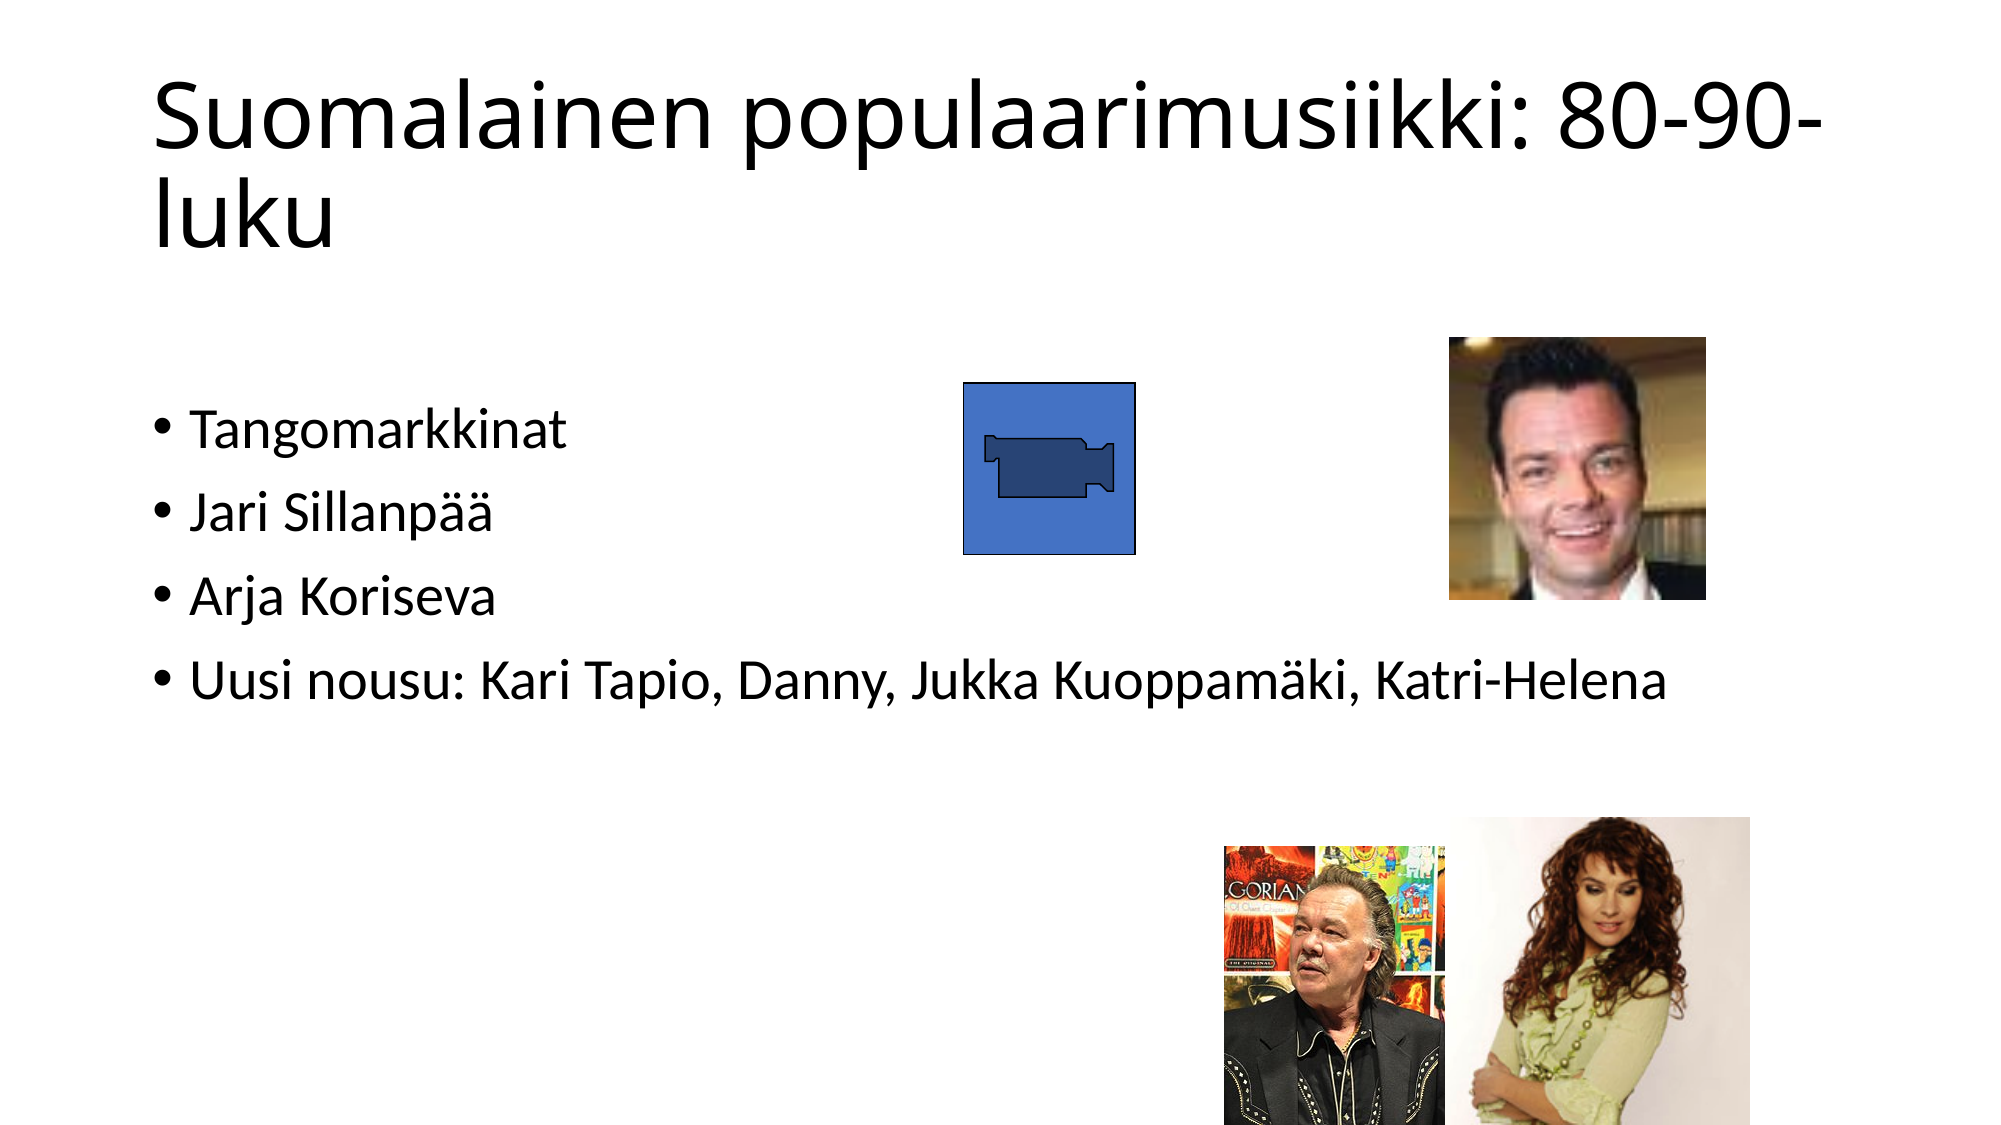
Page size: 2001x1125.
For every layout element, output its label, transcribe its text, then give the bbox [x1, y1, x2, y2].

title Suomalainen populaarimusiikki: 80-90-luku [137, 59, 1863, 278]
picture [1449, 337, 1706, 600]
list Tangomarkkinat Jari Sillanpää Arja Koriseva Uusi nousu: Kari Tapio, Danny, Jukka Kuoppamäki, Katri-Helena [137, 299, 1863, 1014]
text_box [963, 383, 1135, 555]
picture [1224, 817, 1750, 1125]
